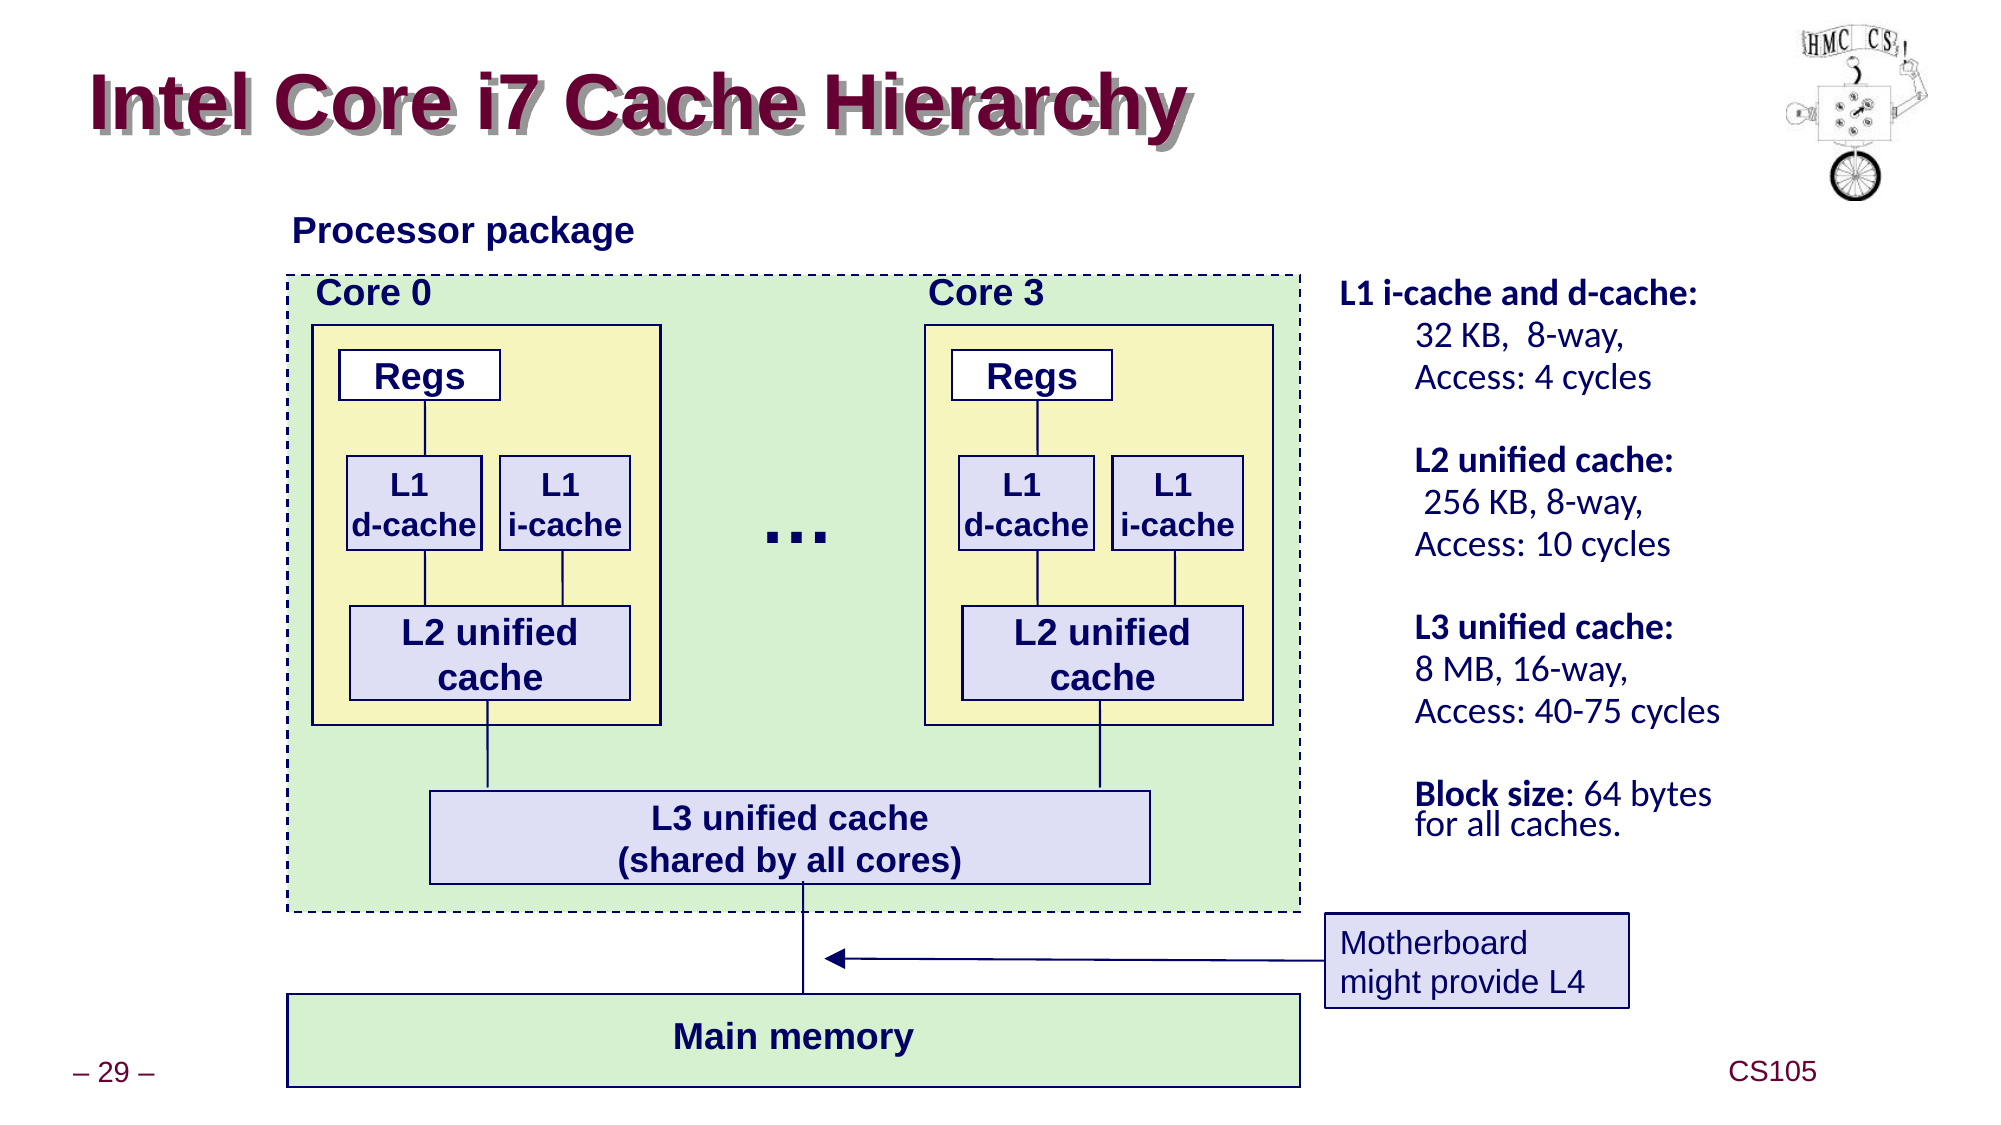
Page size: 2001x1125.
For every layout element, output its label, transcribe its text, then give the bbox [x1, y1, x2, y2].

text_box L1 i-cache and d-cache: 32 KB, 8-way, Access: 4 cycles L2 unified cache: 256 KB, 8-way, Access: 10 cycles L3 unified cache: 8 MB, 16-way, Access: 40-75 cycles Block size: 64 bytes for all caches. [1325, 274, 1738, 850]
text_box L3 unified cache (shared by all cores) [430, 790, 1150, 885]
picture [1786, 20, 1928, 201]
text_box L2 unified cache [962, 606, 1243, 700]
text_box L1 i-cache [1112, 456, 1243, 550]
text_box [924, 324, 1274, 725]
text_box Regs [952, 350, 1113, 400]
text_box [312, 324, 661, 725]
text_box Processor package [277, 212, 651, 257]
text_box L1 i-cache [500, 456, 631, 550]
text_box Regs [339, 350, 500, 400]
text_box Main memory [287, 993, 1300, 1088]
text_box Core 3 [913, 275, 1060, 319]
text_box L1 d-cache [346, 456, 482, 550]
title Intel Core i7 Cache Hierarchy [88, 40, 1732, 169]
text_box Motherboard might provide L4 [1324, 913, 1630, 1008]
text_box L2 unified cache [350, 606, 631, 700]
text_box [287, 275, 1300, 913]
text_box Core 0 [300, 275, 448, 319]
text_box L1 d-cache [959, 456, 1094, 550]
text_box … [737, 489, 857, 563]
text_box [824, 958, 1326, 962]
